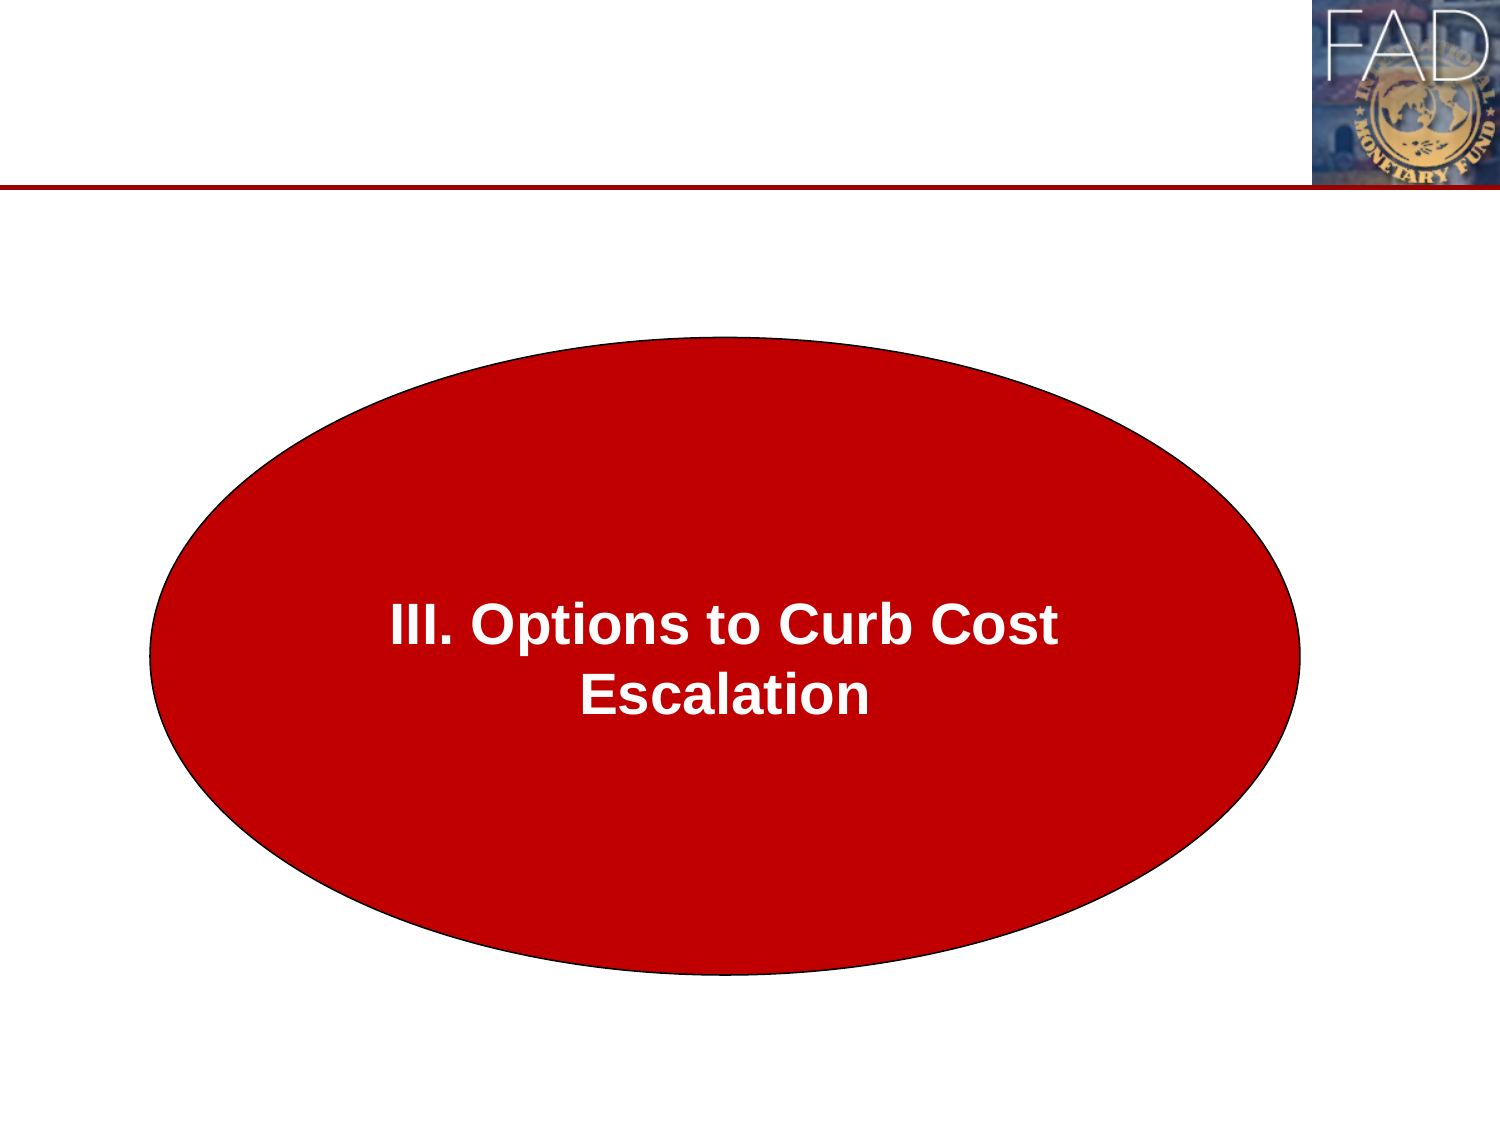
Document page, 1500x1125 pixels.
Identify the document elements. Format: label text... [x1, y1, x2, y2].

text_box III. Options to Curb Cost Escalation [150, 337, 1300, 976]
picture [1312, 0, 1500, 185]
